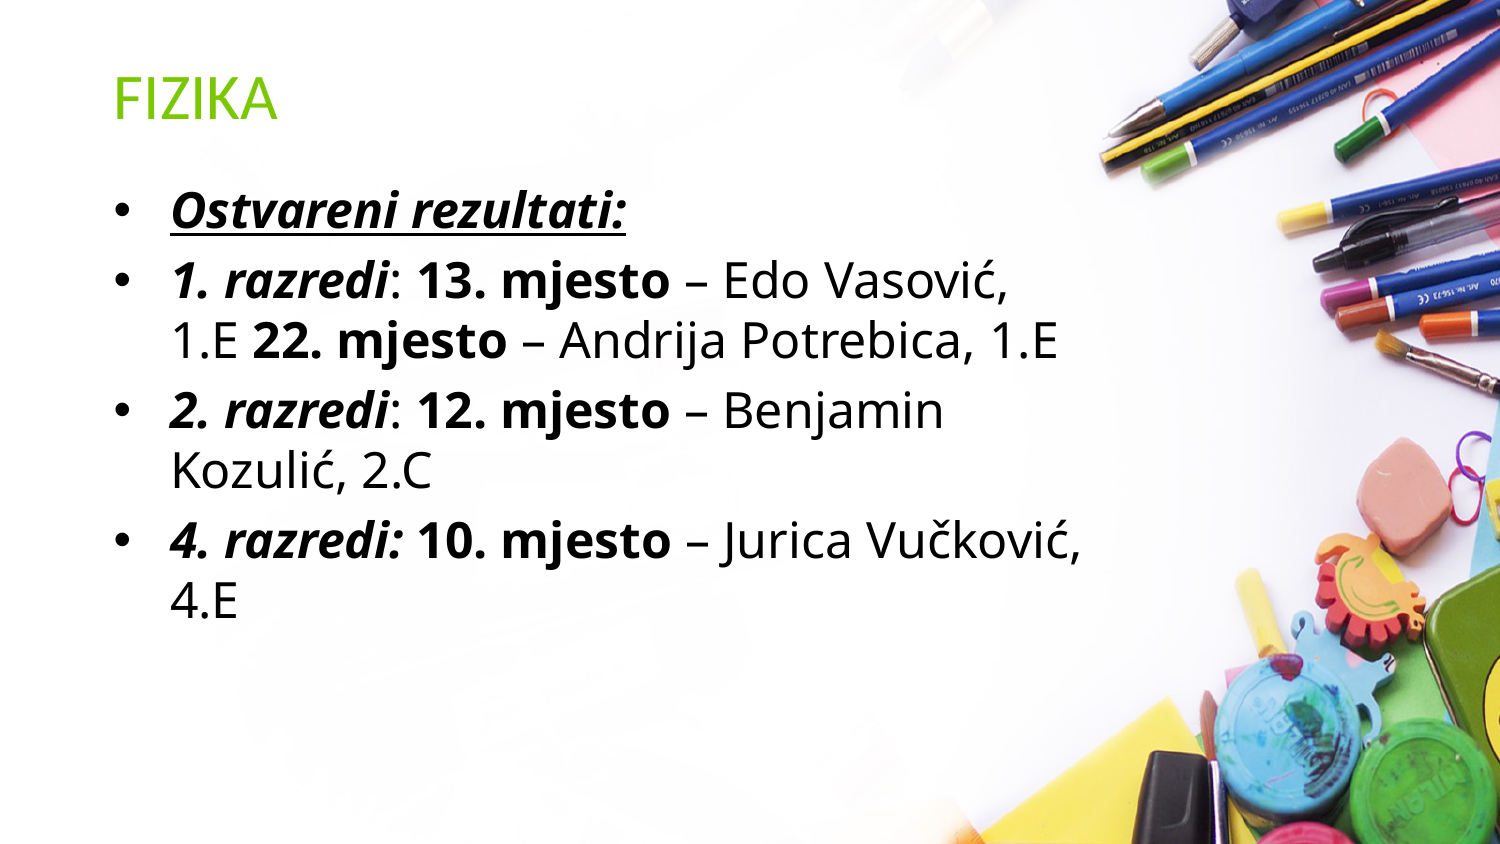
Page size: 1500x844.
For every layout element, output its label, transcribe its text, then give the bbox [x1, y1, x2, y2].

title FIZIKA [98, 46, 1101, 141]
list Ostvareni rezultati: 1. razredi: 13. mjesto – Edo Vasović, 1.E 22. mjesto – Andrija Potrebica, 1.E 2. razredi: 12. mjesto – Benjamin Kozulić, 2.C 4. razredi: 10. mjesto – Jurica Vučković, 4.E [98, 171, 1101, 773]
picture [0, 0, 1500, 844]
